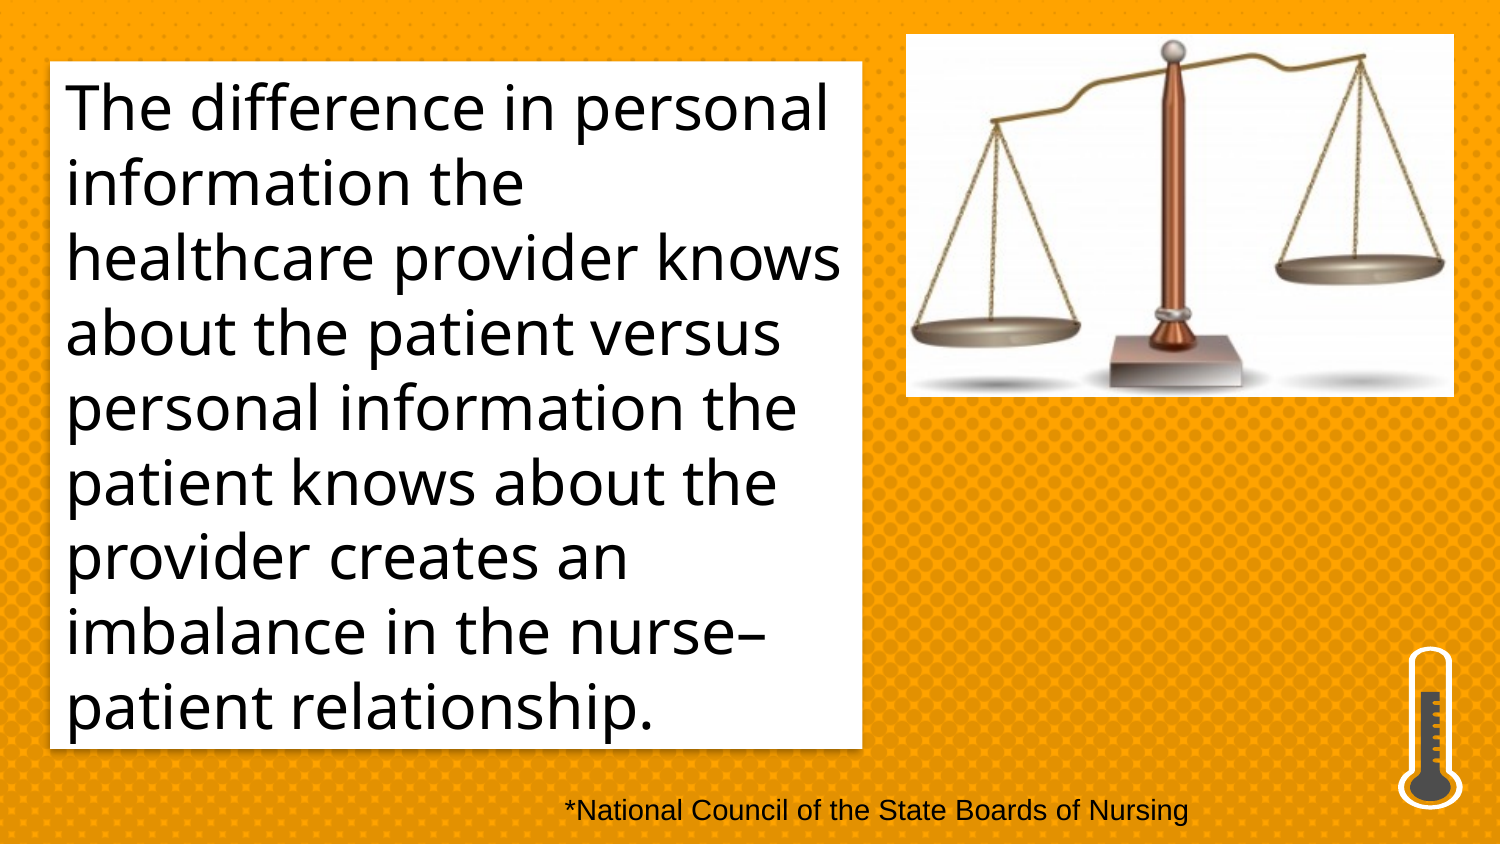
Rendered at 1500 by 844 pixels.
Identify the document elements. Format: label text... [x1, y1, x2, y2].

list The difference in personal information the healthcare provider knows about the patient versus personal information the patient knows about the provider creates an imbalance in the nurse–patient relationship. [48, 59, 865, 751]
picture [905, 34, 1454, 397]
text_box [1397, 646, 1463, 810]
text_box *National Council of the State Boards of Nursing [549, 784, 1375, 834]
